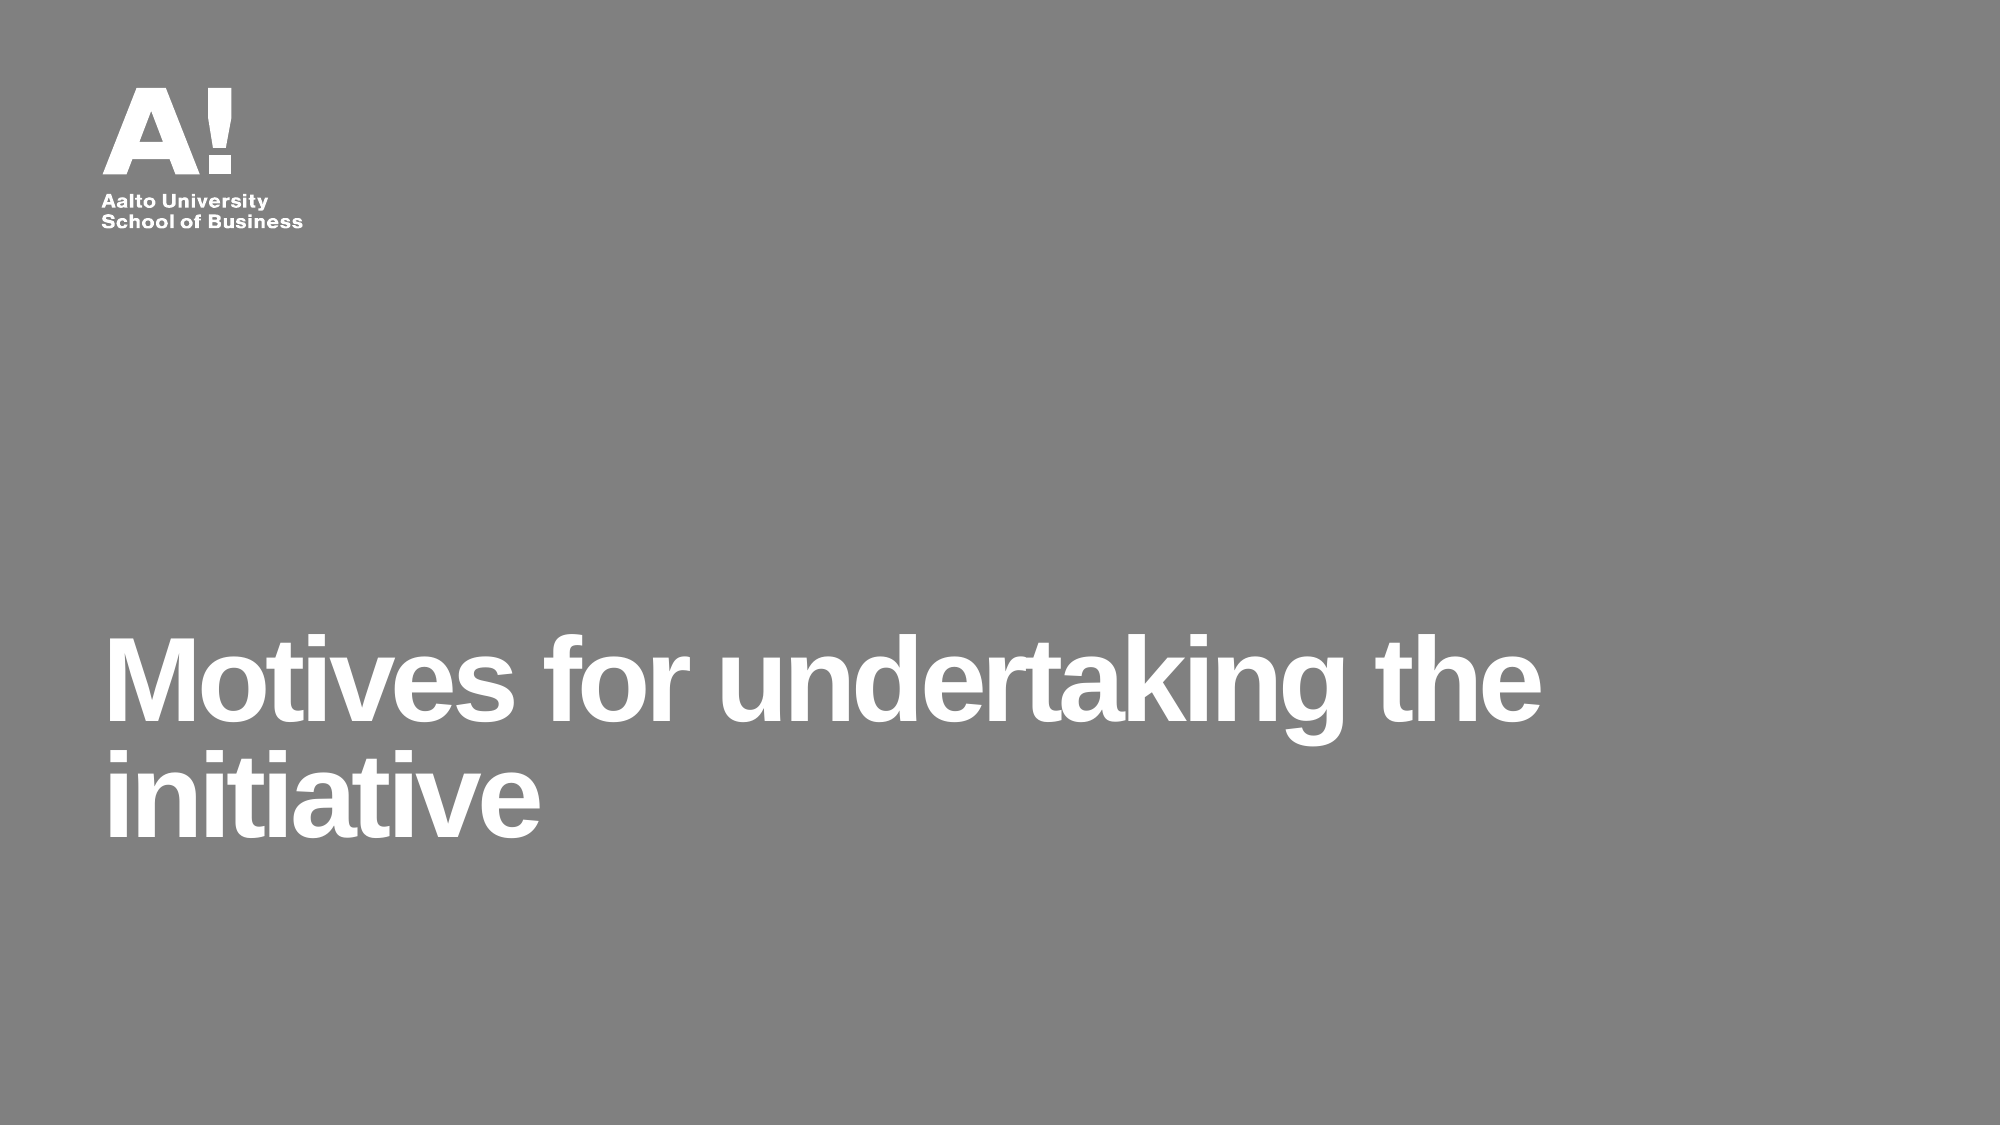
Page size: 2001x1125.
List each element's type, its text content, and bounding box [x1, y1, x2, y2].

title Motives for undertaking the initiative [102, 279, 1898, 861]
